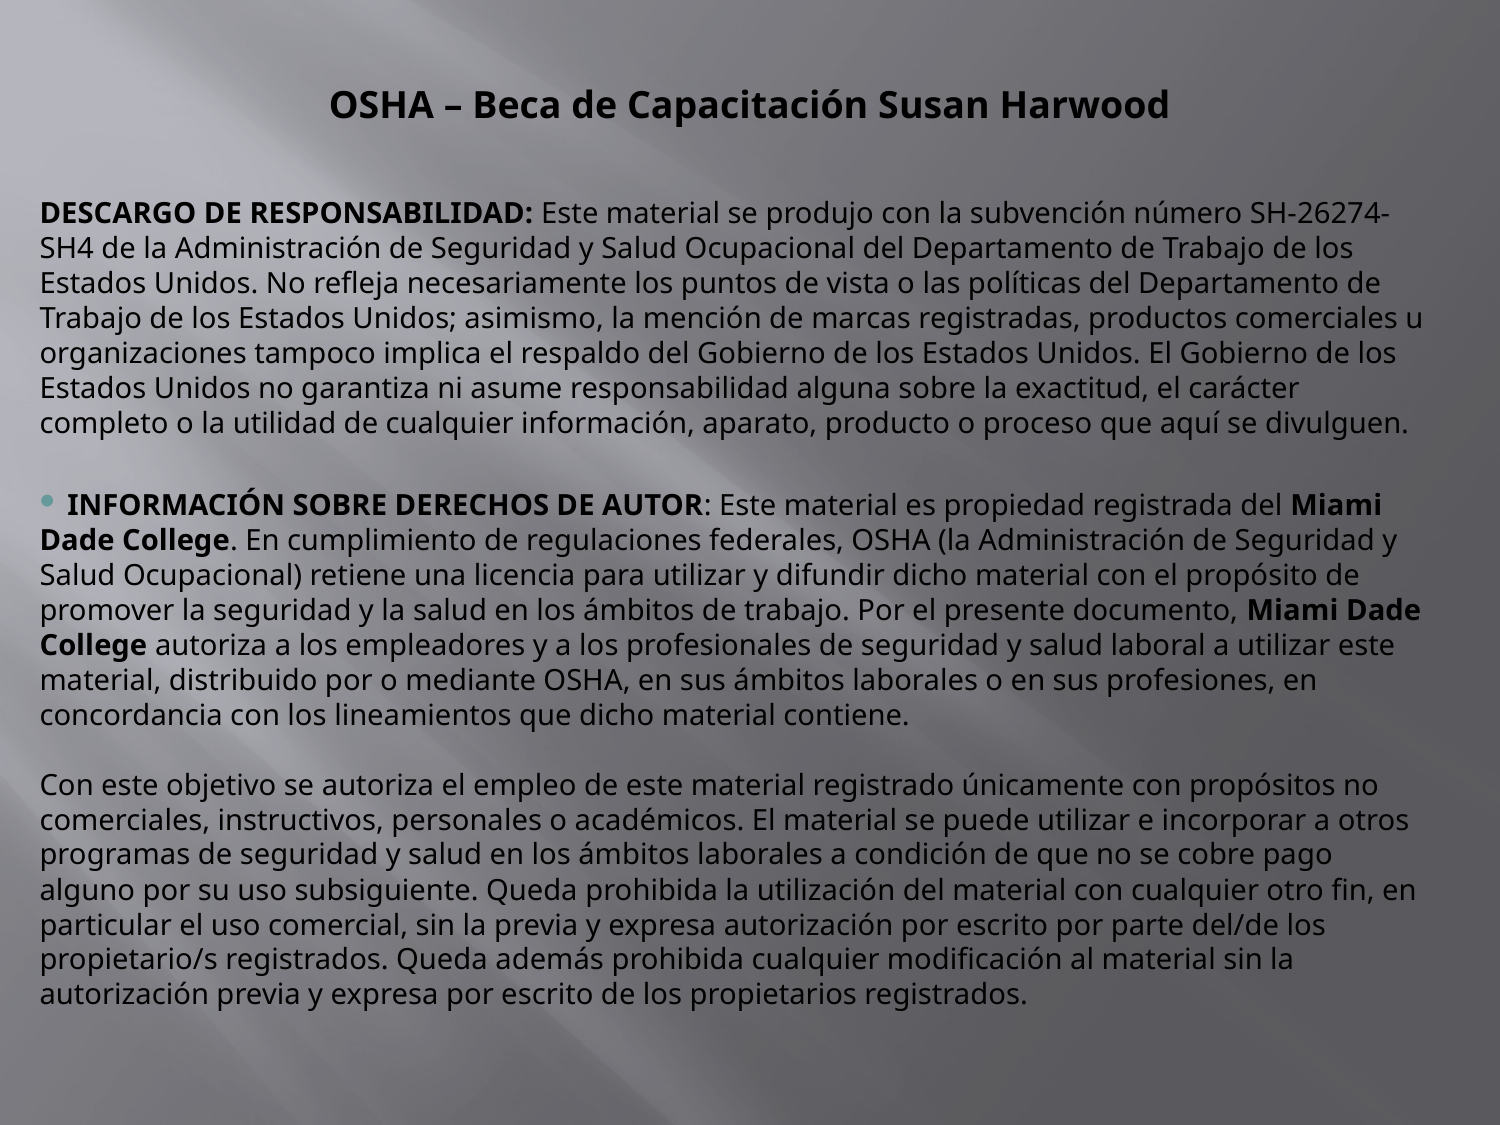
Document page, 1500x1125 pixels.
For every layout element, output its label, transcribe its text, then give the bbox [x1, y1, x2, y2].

title OSHA – Beca de Capacitación Susan Harwood [75, 45, 1425, 163]
text_box DESCARGO DE RESPONSABILIDAD: Este material se produjo con la subvención número SH-26274-SH4 de la Administración de Seguridad y Salud Ocupacional del Departamento de Trabajo de los Estados Unidos. No refleja necesariamente los puntos de vista o las políticas del Departamento de Trabajo de los Estados Unidos; asimismo, la mención de marcas registradas, productos comerciales u organizaciones tampoco implica el respaldo del Gobierno de los Estados Unidos. El Gobierno de los Estados Unidos no garantiza ni asume responsabilidad alguna sobre la exactitud, el carácter completo o la utilidad de cualquier información, aparato, producto o proceso que aquí se divulguen. INFORMACIÓN SOBRE DERECHOS DE AUTOR: Este material es propiedad registrada del Miami Dade College. En cumplimiento de regulaciones federales, OSHA (la Administración de Seguridad y Salud Ocupacional) retiene una licencia para utilizar y difundir dicho material con el propósito de promover la seguridad y la salud en los ámbitos de trabajo. Por el presente documento, Miami Dade College autoriza a los empleadores y a los profesionales de seguridad y salud laboral a utilizar este material, distribuido por o mediante OSHA, en sus ámbitos laborales o en sus profesiones, en concordancia con los lineamientos que dicho material contiene. Con este objetivo se autoriza el empleo de este material registrado únicamente con propósitos no comerciales, instructivos, personales o académicos. El material se puede utilizar e incorporar a otros programas de seguridad y salud en los ámbitos laborales a condición de que no se cobre pago alguno por su uso subsiguiente. Queda prohibida la utilización del material con cualquier otro fin, en particular el uso comercial, sin la previa y expresa autorización por escrito por parte del/de los propietario/s registrados. Queda además prohibida cualquier modificación al material sin la autorización previa y expresa por escrito de los propietarios registrados. [24, 187, 1450, 1018]
